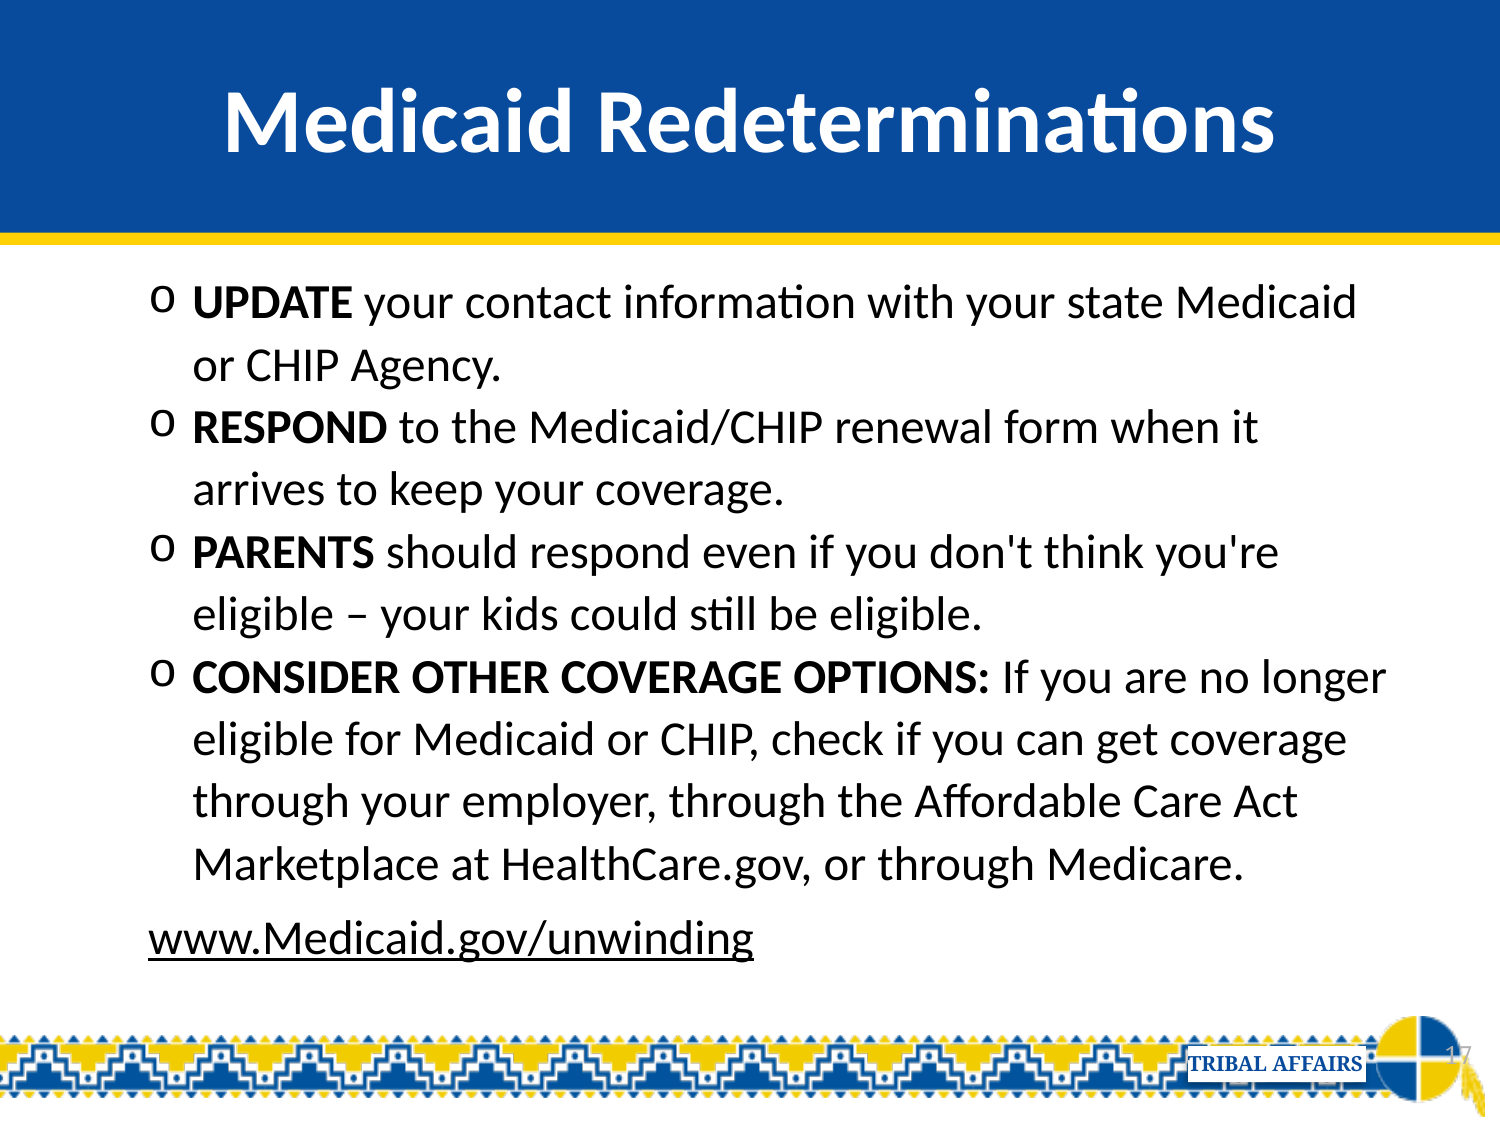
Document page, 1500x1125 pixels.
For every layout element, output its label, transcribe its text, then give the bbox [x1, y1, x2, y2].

title Medicaid Redeterminations [0, 0, 1500, 233]
slide_number 17 [1387, 1025, 1488, 1088]
list UPDATE your contact information with your state Medicaid or CHIP Agency. RESPOND to the Medicaid/CHIP renewal form when it arrives to keep your coverage. PARENTS should respond even if you don't think you're eligible – your kids could still be eligible. CONSIDER OTHER COVERAGE OPTIONS: If you are no longer eligible for Medicaid or CHIP, check if you can get coverage through your employer, through the Affordable Care Act Marketplace at HealthCare.gov, or through Medicare. www.Medicaid.gov/unwinding [62, 200, 1413, 993]
